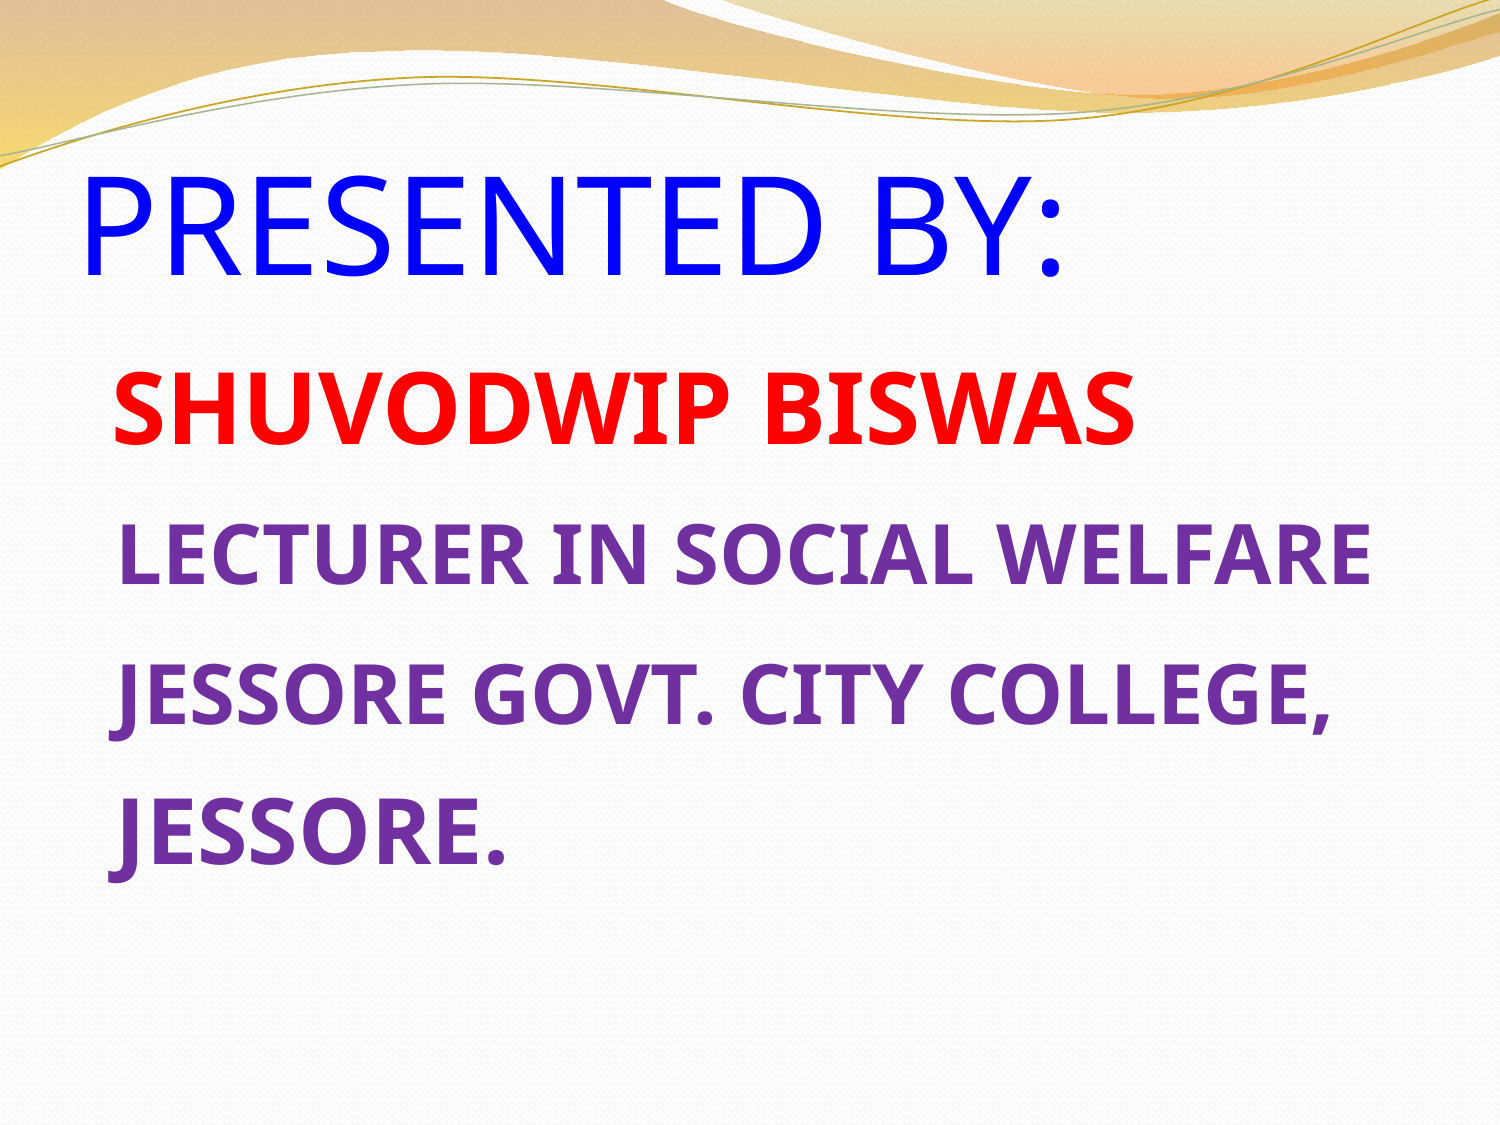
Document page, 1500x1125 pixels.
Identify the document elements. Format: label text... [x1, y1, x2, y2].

title PRESENTED BY: [75, 115, 1425, 303]
list SHUVODWIP BISWAS LECTURER IN SOCIAL WELFARE JESSORE GOVT. CITY COLLEGE, JESSORE. [75, 337, 1425, 1038]
